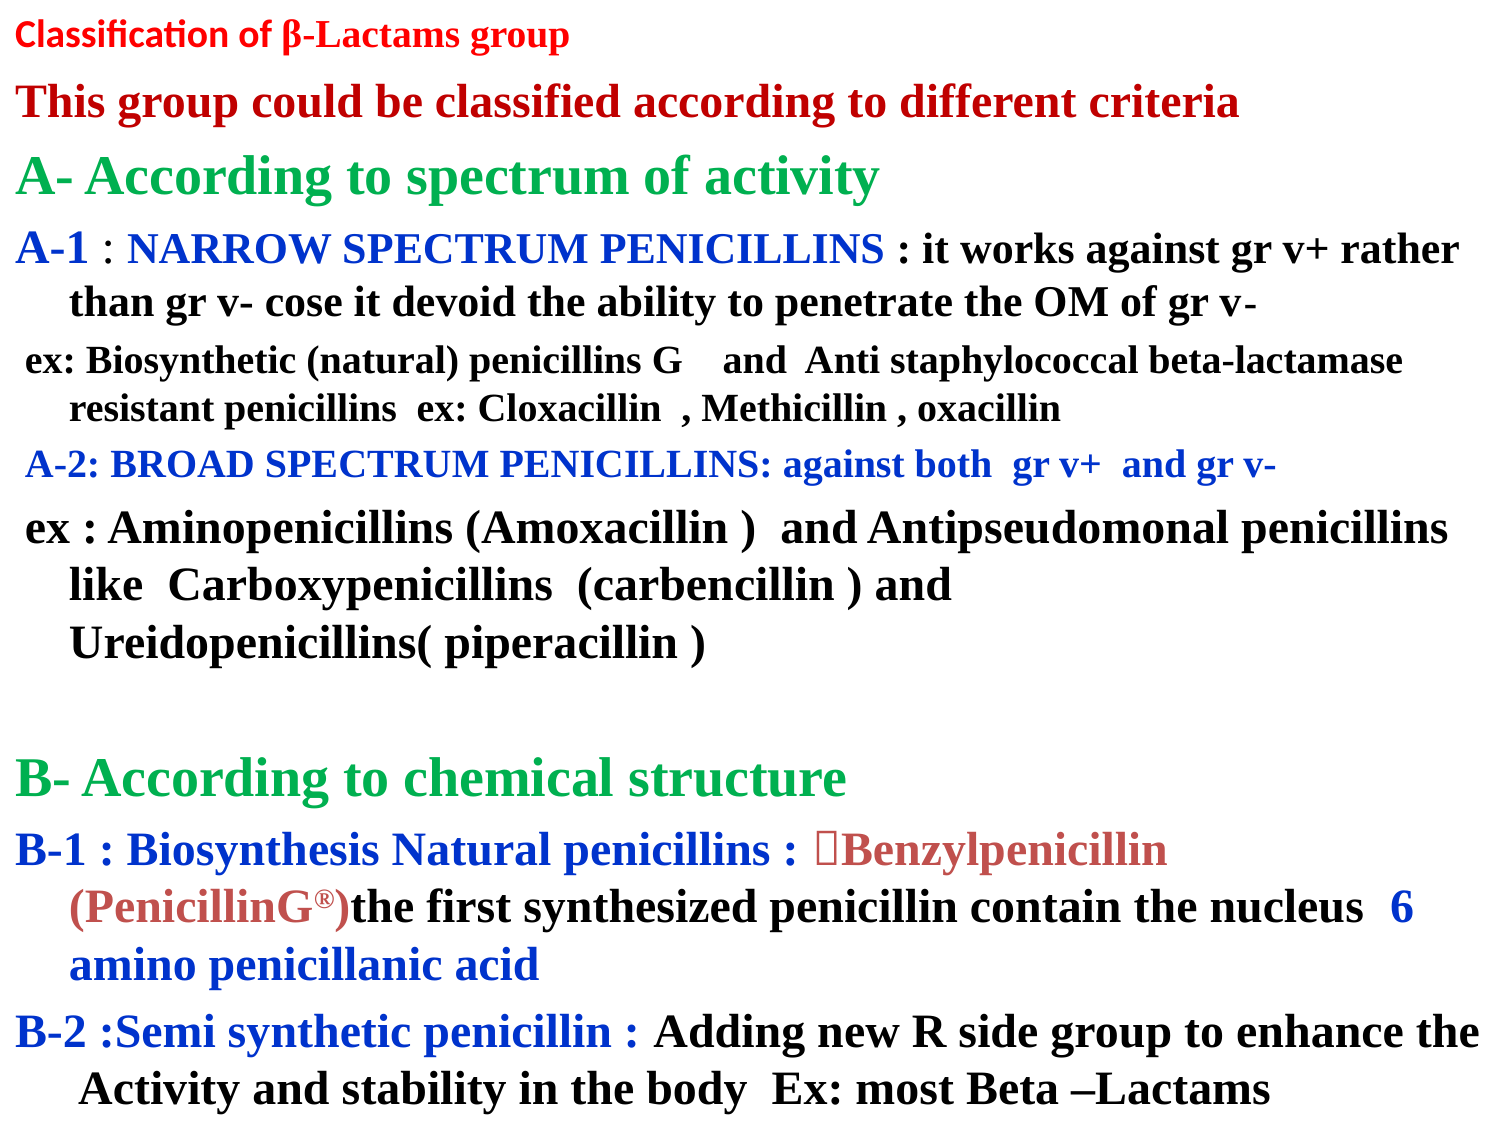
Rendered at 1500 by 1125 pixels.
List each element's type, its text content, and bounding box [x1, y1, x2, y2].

list This group could be classified according to different criteria A- According to spectrum of activity A-1 : NARROW SPECTRUM PENICILLINS : it works against gr v+ rather than gr v- cose it devoid the ability to penetrate the OM of gr v- ex: Biosynthetic (natural) penicillins G and Anti staphylococcal beta-lactamase resistant penicillins ex: Cloxacillin , Methicillin , oxacillin A-2: BROAD SPECTRUM PENICILLINS: against both gr v+ and gr v- ex : Aminopenicillins (Amoxacillin ) and Antipseudomonal penicillins like Carboxypenicillins (carbencillin ) and Ureidopenicillins( piperacillin ) B- According to chemical structure B-1 : Biosynthesis Natural penicillins : Benzylpenicillin (PenicillinG®)the first synthesized penicillin contain the nucleus 6 amino penicillanic acid B-2 :Semi synthetic penicillin : Adding new R side group to enhance the Activity and stability in the body Ex: most Beta –Lactams [0, 62, 1500, 1125]
title Classification of β-Lactams group [0, 0, 1425, 62]
